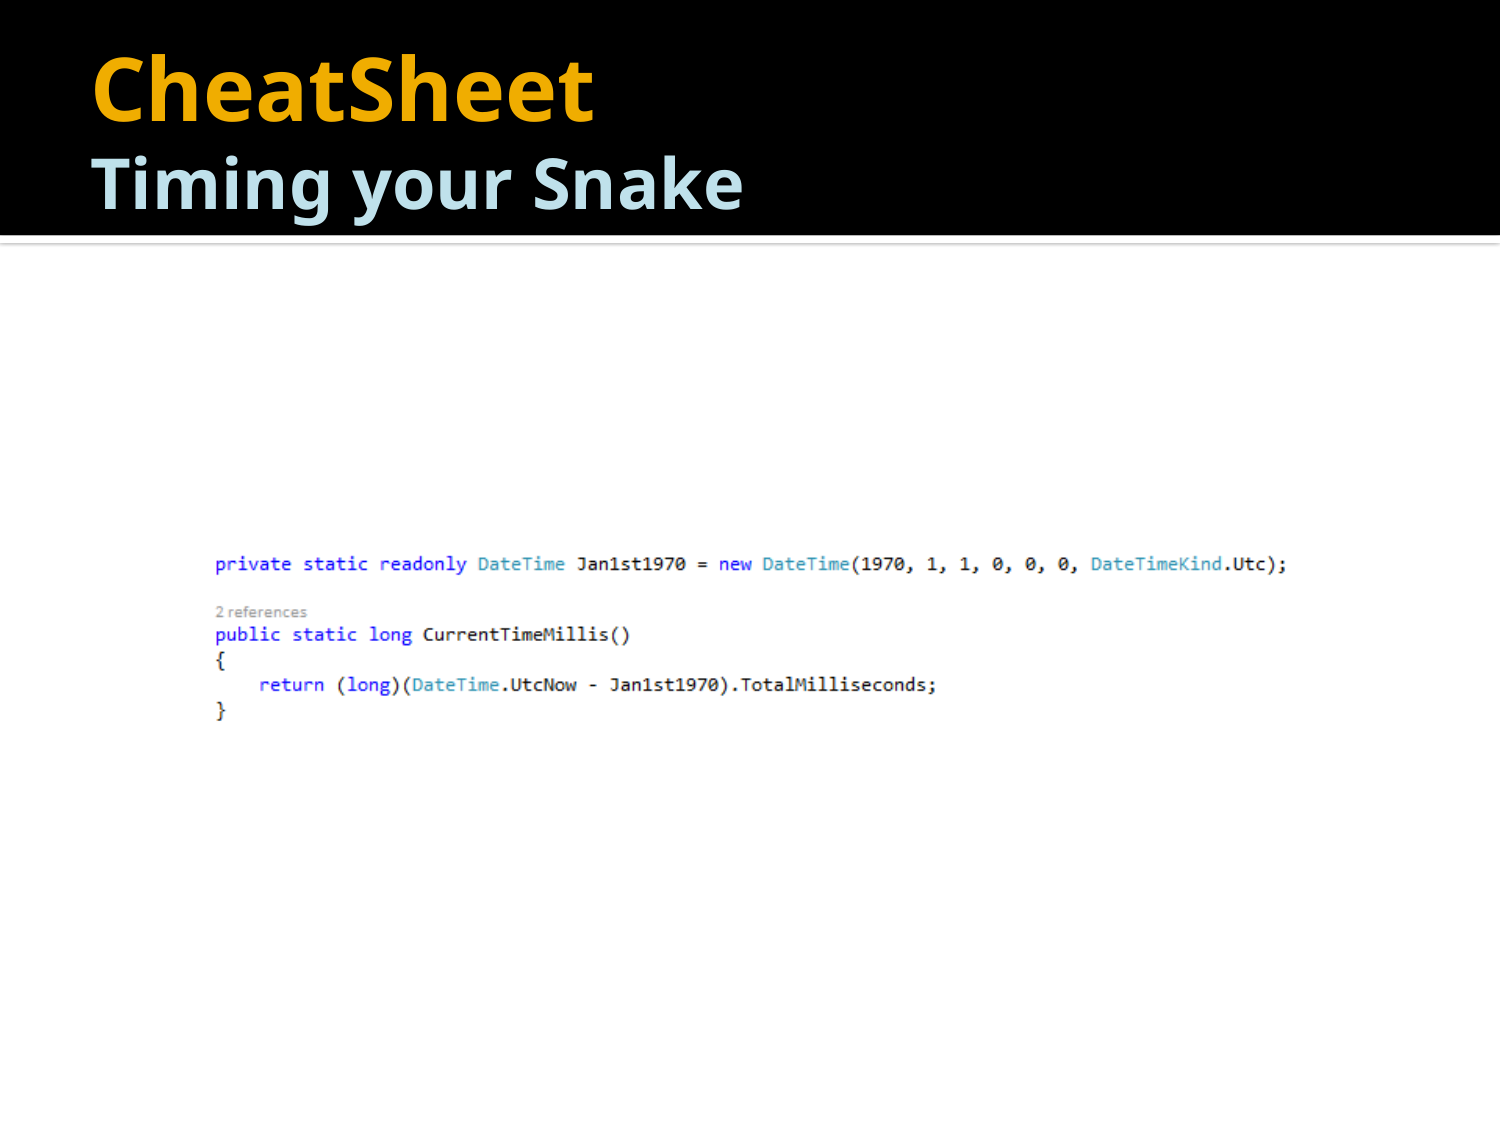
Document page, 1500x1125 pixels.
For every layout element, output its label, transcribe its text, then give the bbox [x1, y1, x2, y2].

picture [206, 550, 1296, 732]
title CheatSheet Timing your Snake [75, 25, 1425, 231]
